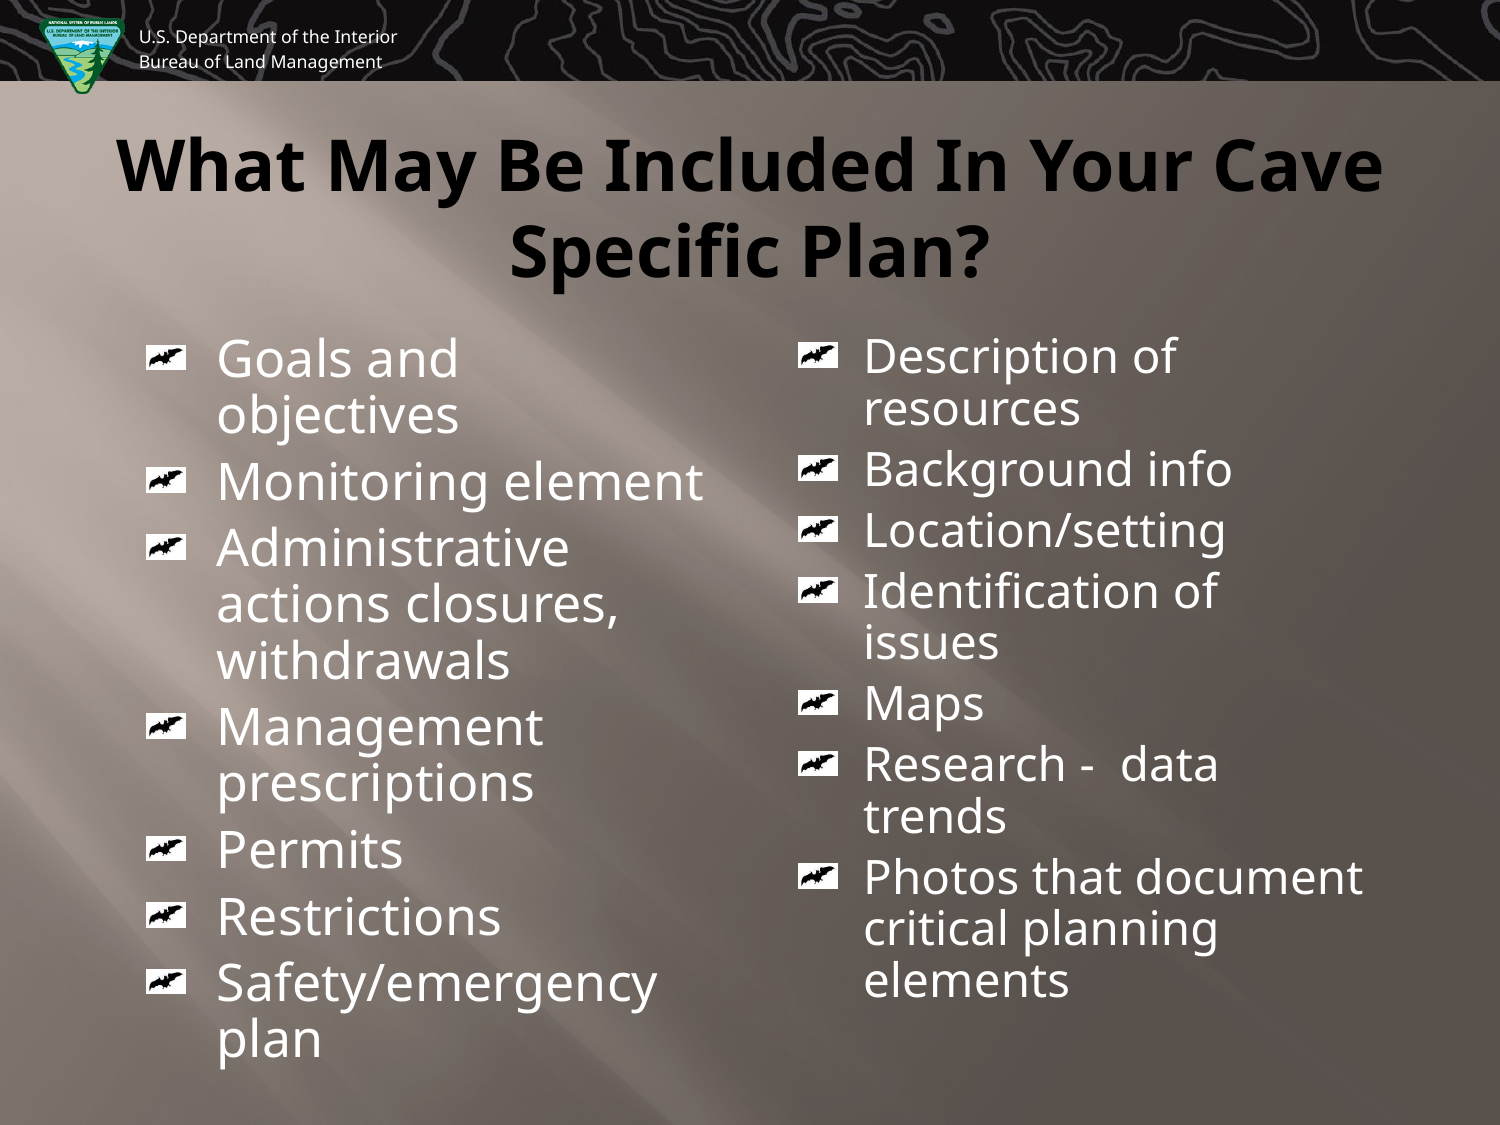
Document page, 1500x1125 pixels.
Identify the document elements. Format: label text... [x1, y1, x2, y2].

picture [798, 516, 838, 542]
picture [798, 690, 838, 715]
picture [798, 577, 838, 603]
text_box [0, 0, 1500, 94]
picture [146, 345, 186, 370]
picture [798, 455, 838, 481]
list Goals and objectives Monitoring element Administrative actions closures, withdrawals Management prescriptions Permits Restrictions Safety/emergency plan [108, 324, 734, 1113]
picture [798, 751, 838, 776]
picture [146, 836, 186, 861]
picture [146, 969, 186, 994]
title What May Be Included In Your Cave Specific Plan? [75, 139, 1425, 300]
picture [146, 902, 186, 928]
picture [146, 713, 186, 739]
picture [798, 863, 838, 889]
picture [798, 342, 838, 368]
list Description of resources Background info Location/setting Identification of issues Maps Research - data trends Photos that document critical planning elements [762, 324, 1384, 1063]
picture [146, 467, 186, 493]
picture [146, 534, 186, 560]
